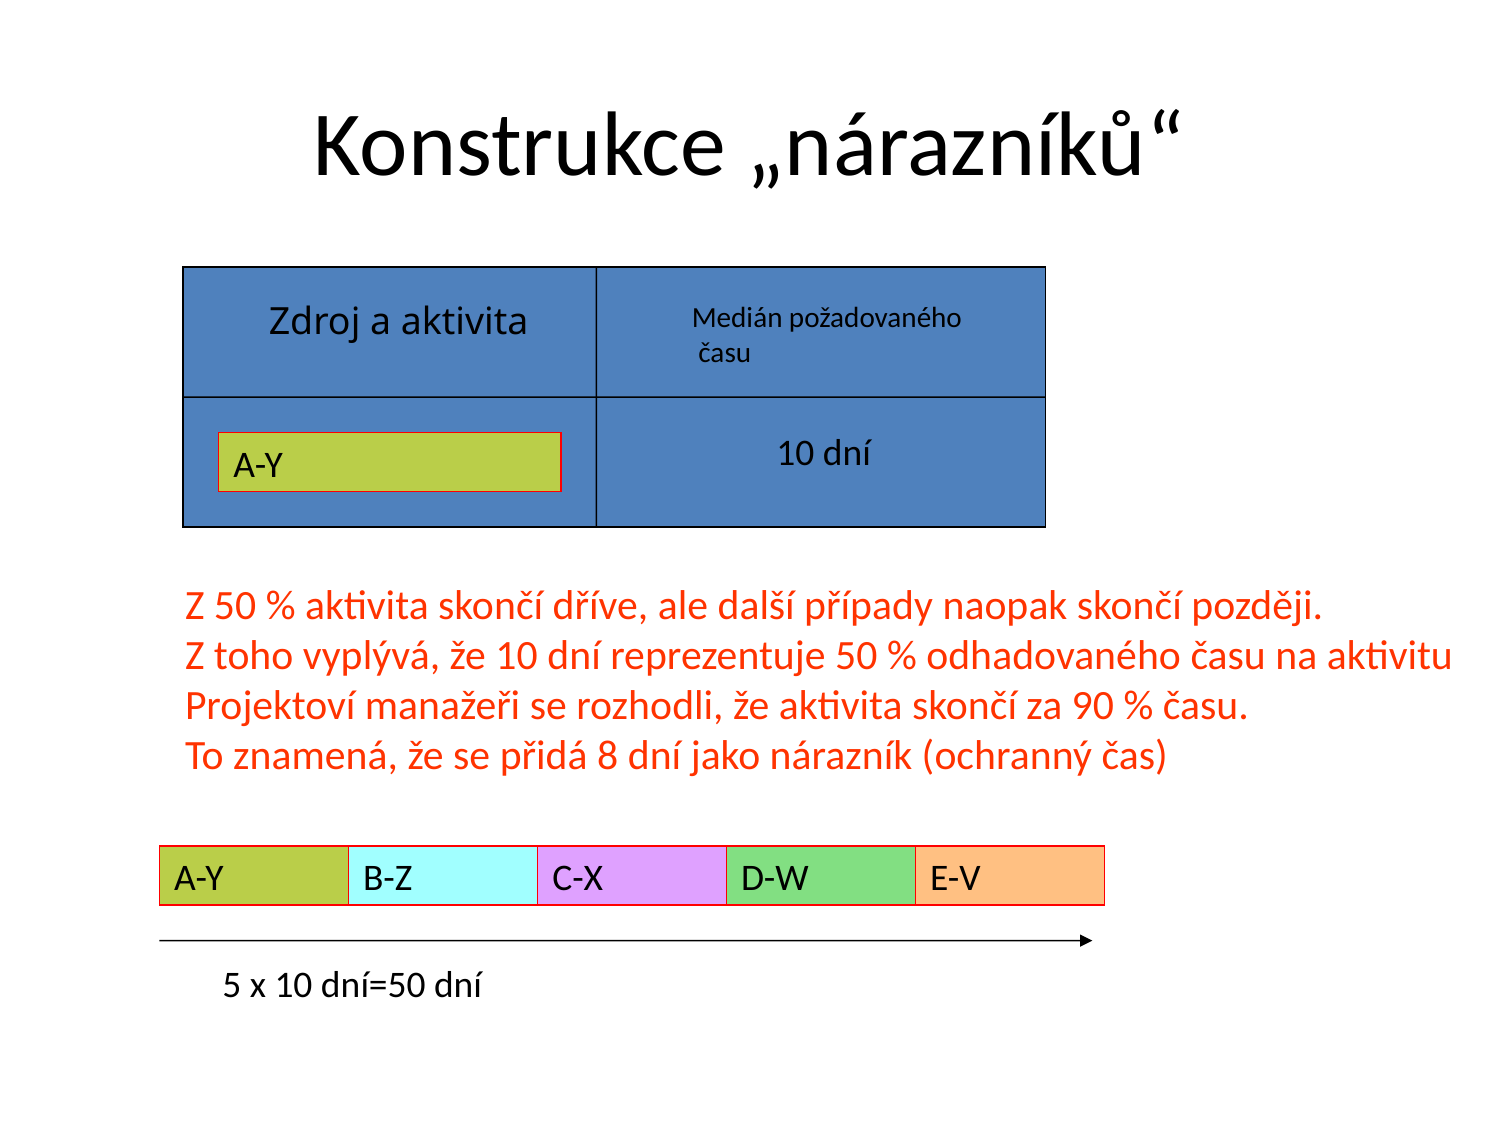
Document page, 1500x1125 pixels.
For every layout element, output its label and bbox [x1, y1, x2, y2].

title [75, 45, 1425, 233]
text_box [170, 570, 1479, 786]
text_box [207, 952, 498, 1012]
text_box [183, 267, 1046, 528]
text_box [159, 846, 1105, 905]
text_box [159, 934, 1093, 947]
